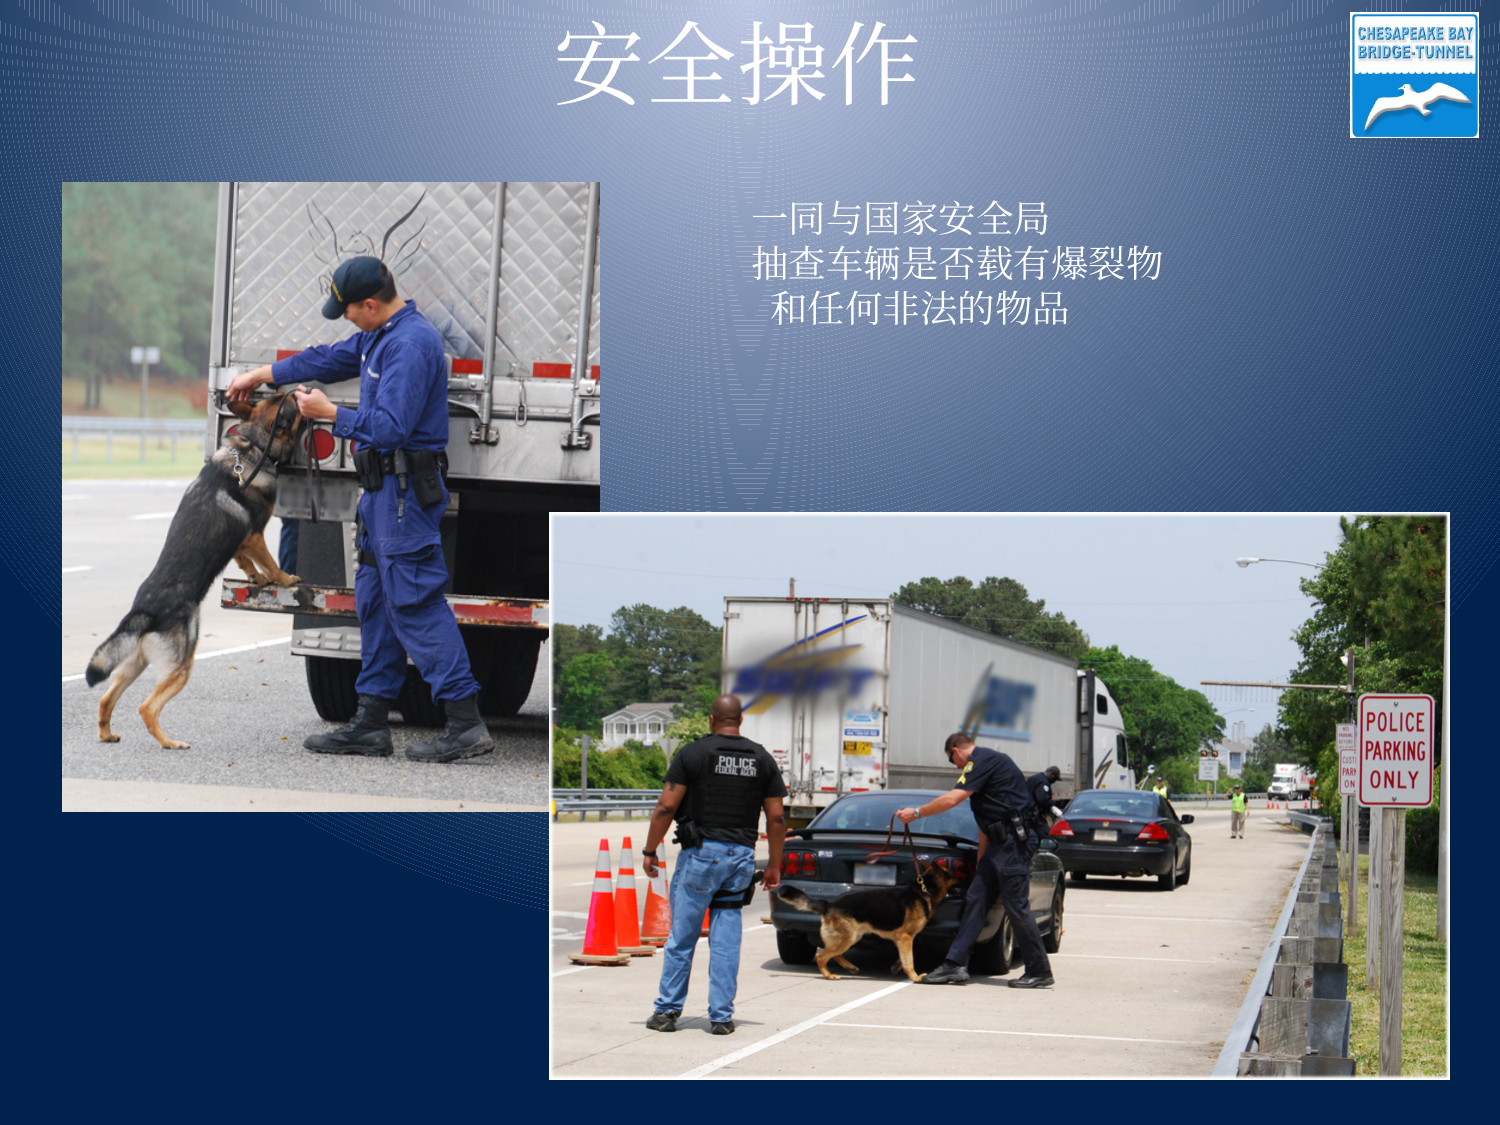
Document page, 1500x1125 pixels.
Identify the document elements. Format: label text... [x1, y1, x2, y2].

title 安全操作 [62, 0, 1413, 188]
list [62, 182, 601, 812]
text_box 一同与国家安全局 抽查车辆是否载有爆裂物 和任何非法的物品 [736, 187, 1179, 338]
picture [549, 512, 1451, 1080]
picture [1413, 12, 1479, 138]
